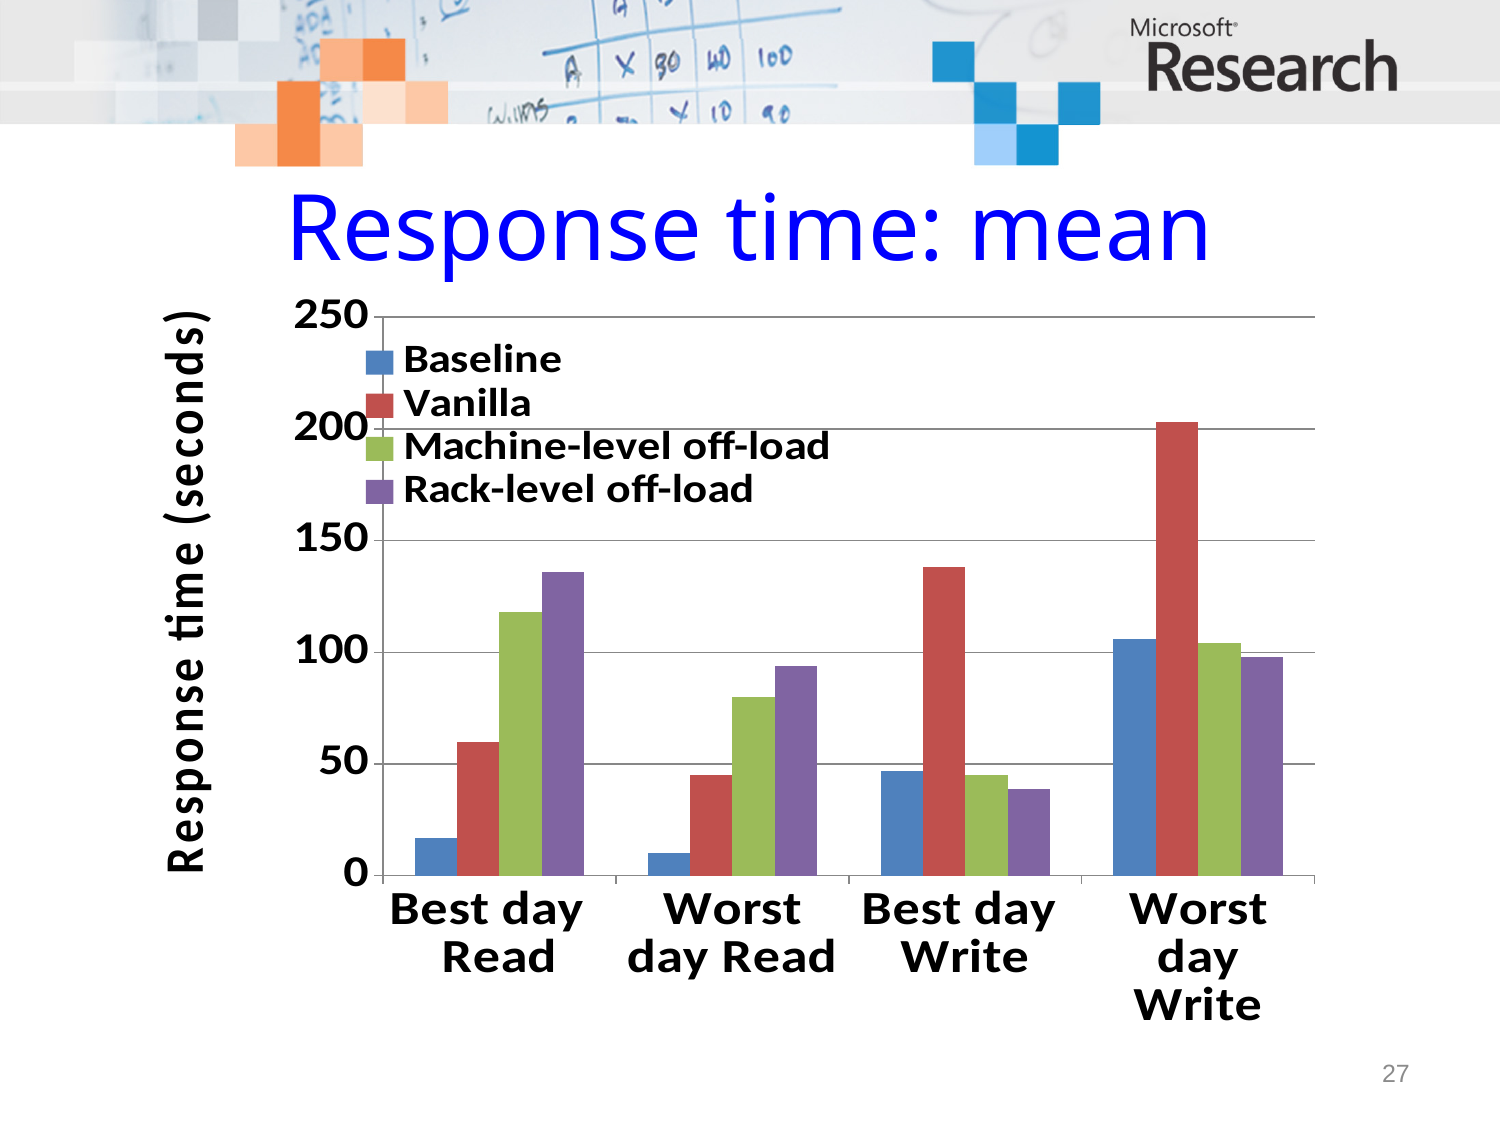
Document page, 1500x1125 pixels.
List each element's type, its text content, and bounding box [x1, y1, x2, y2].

chart [145, 294, 1355, 1033]
slide_number 27 [1074, 1042, 1425, 1103]
picture [0, 0, 1500, 251]
title Response time: mean [74, 129, 1426, 318]
